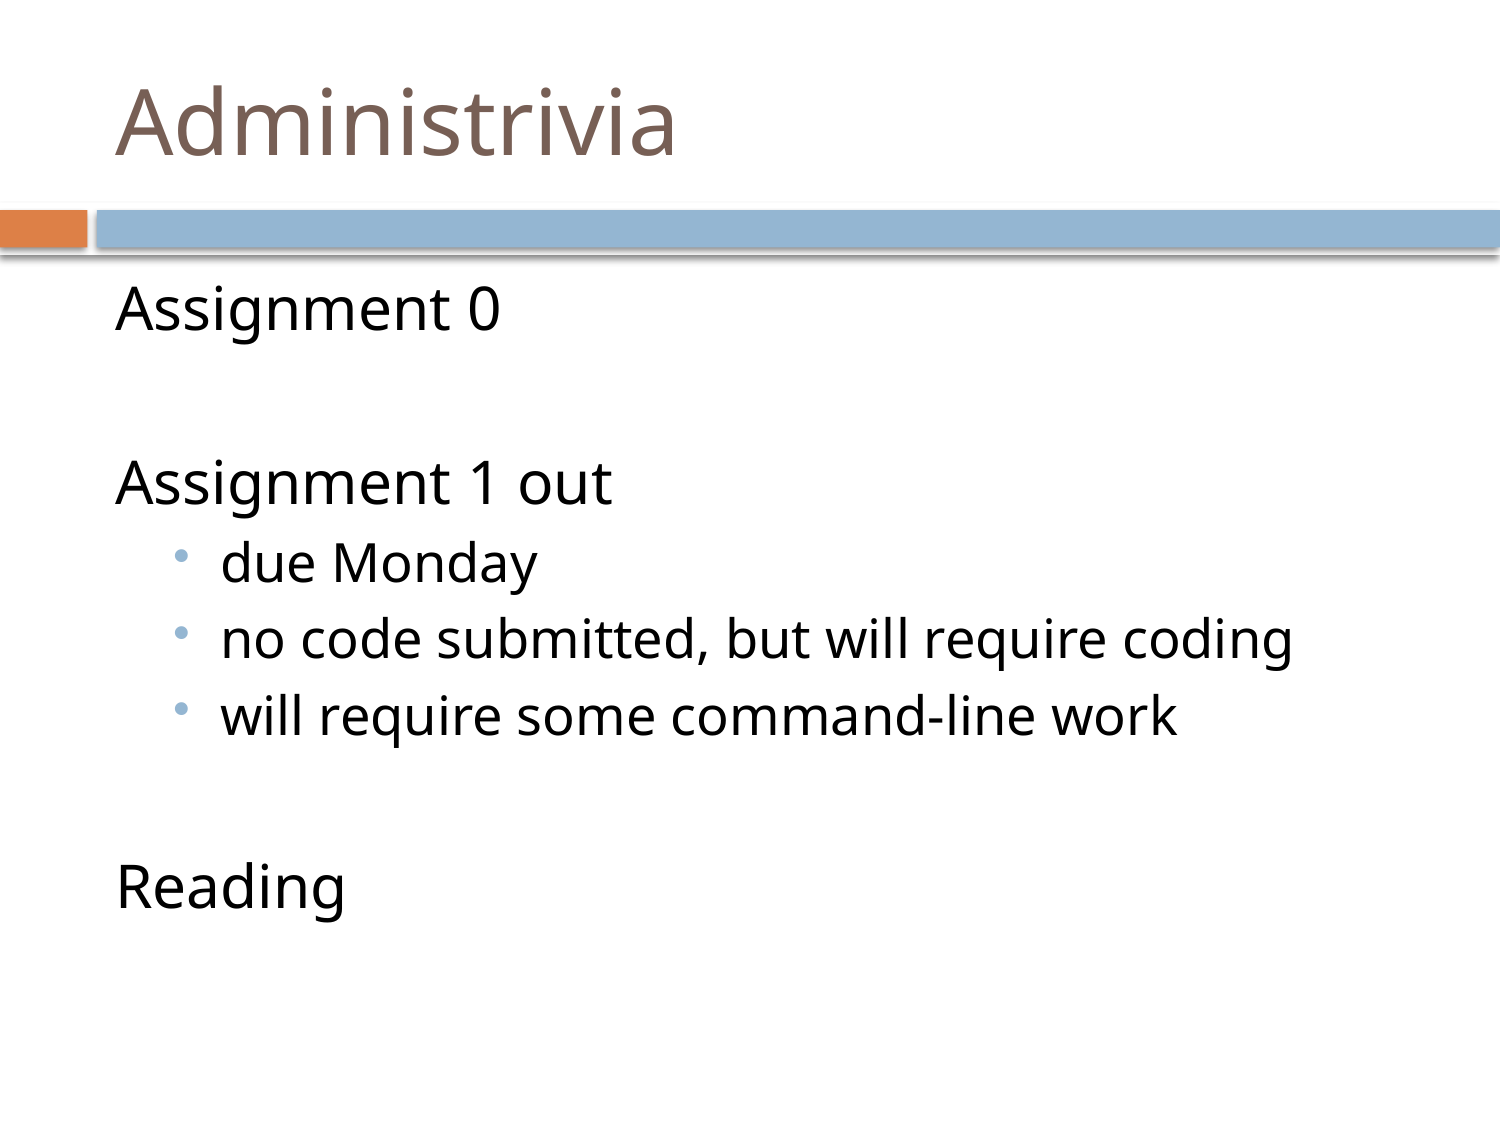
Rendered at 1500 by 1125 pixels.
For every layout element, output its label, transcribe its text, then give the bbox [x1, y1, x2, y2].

title Administrivia [100, 37, 1438, 200]
list Assignment 0 Assignment 1 out due Monday no code submitted, but will require coding will require some command-line work Reading [100, 262, 1438, 1000]
